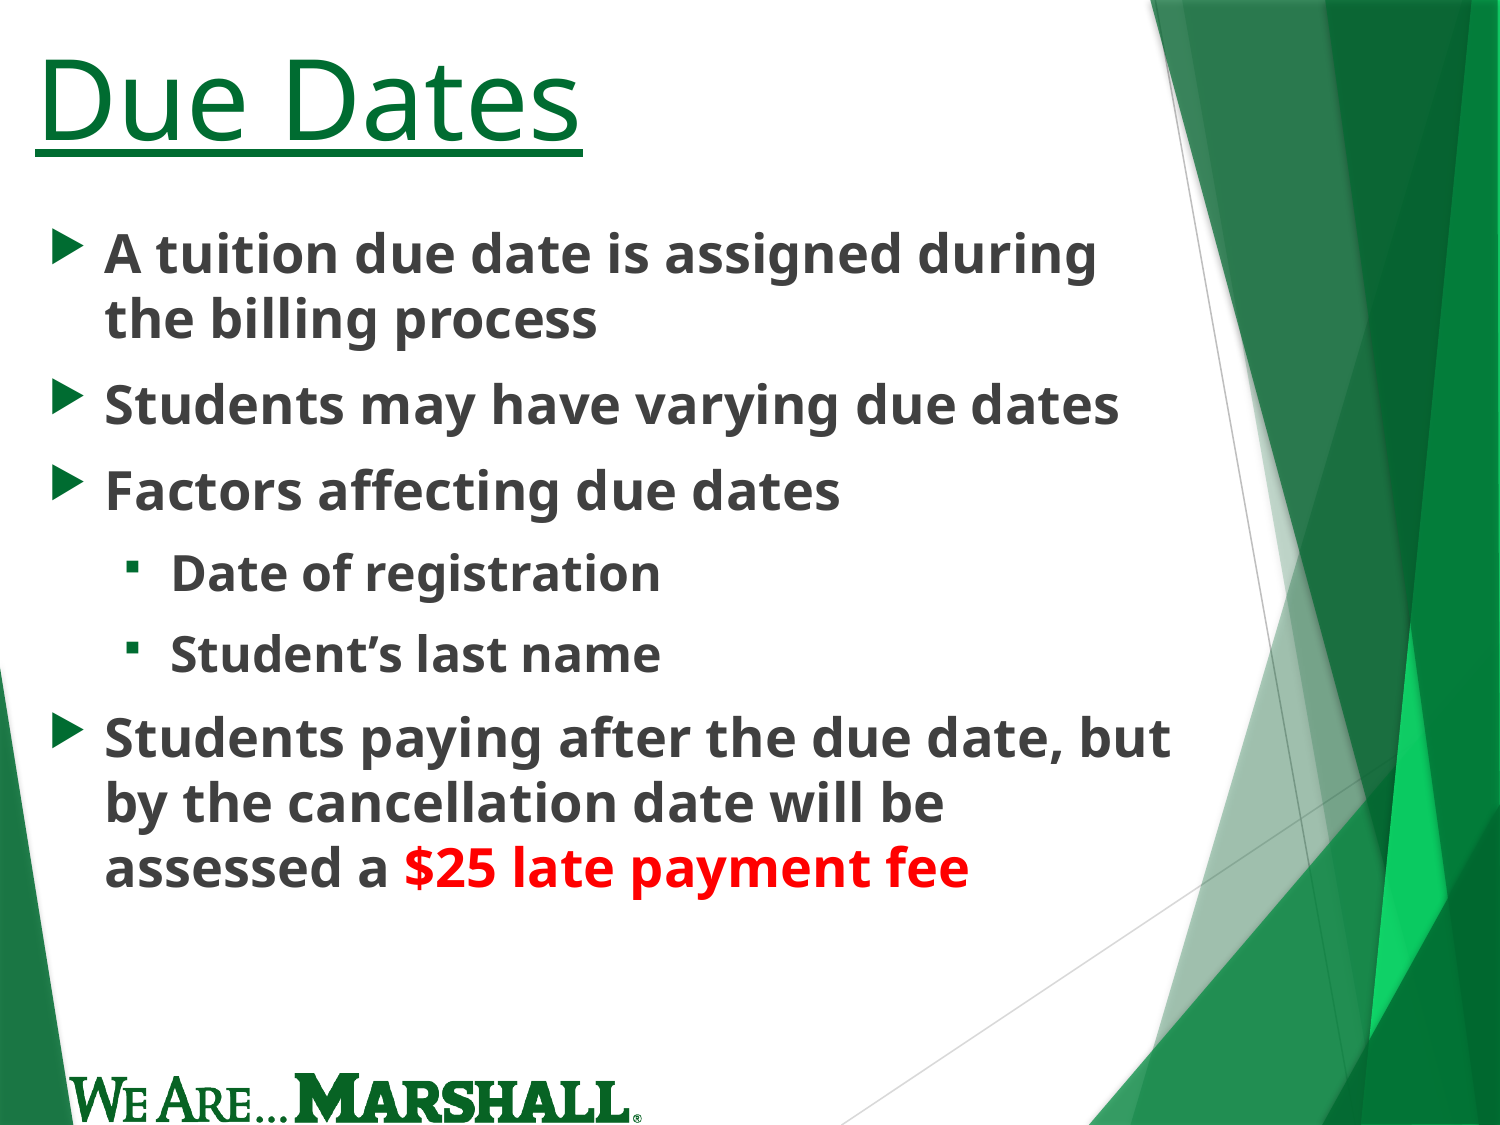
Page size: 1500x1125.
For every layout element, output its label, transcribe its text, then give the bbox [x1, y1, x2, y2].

picture [68, 1072, 643, 1124]
list A tuition due date is assigned during the billing process Students may have varying due dates Factors affecting due dates Date of registration Student’s last name Students paying after the due date, but by the cancellation date will be assessed a $25 late payment fee [33, 211, 1189, 922]
title Due Dates [20, 20, 1062, 149]
